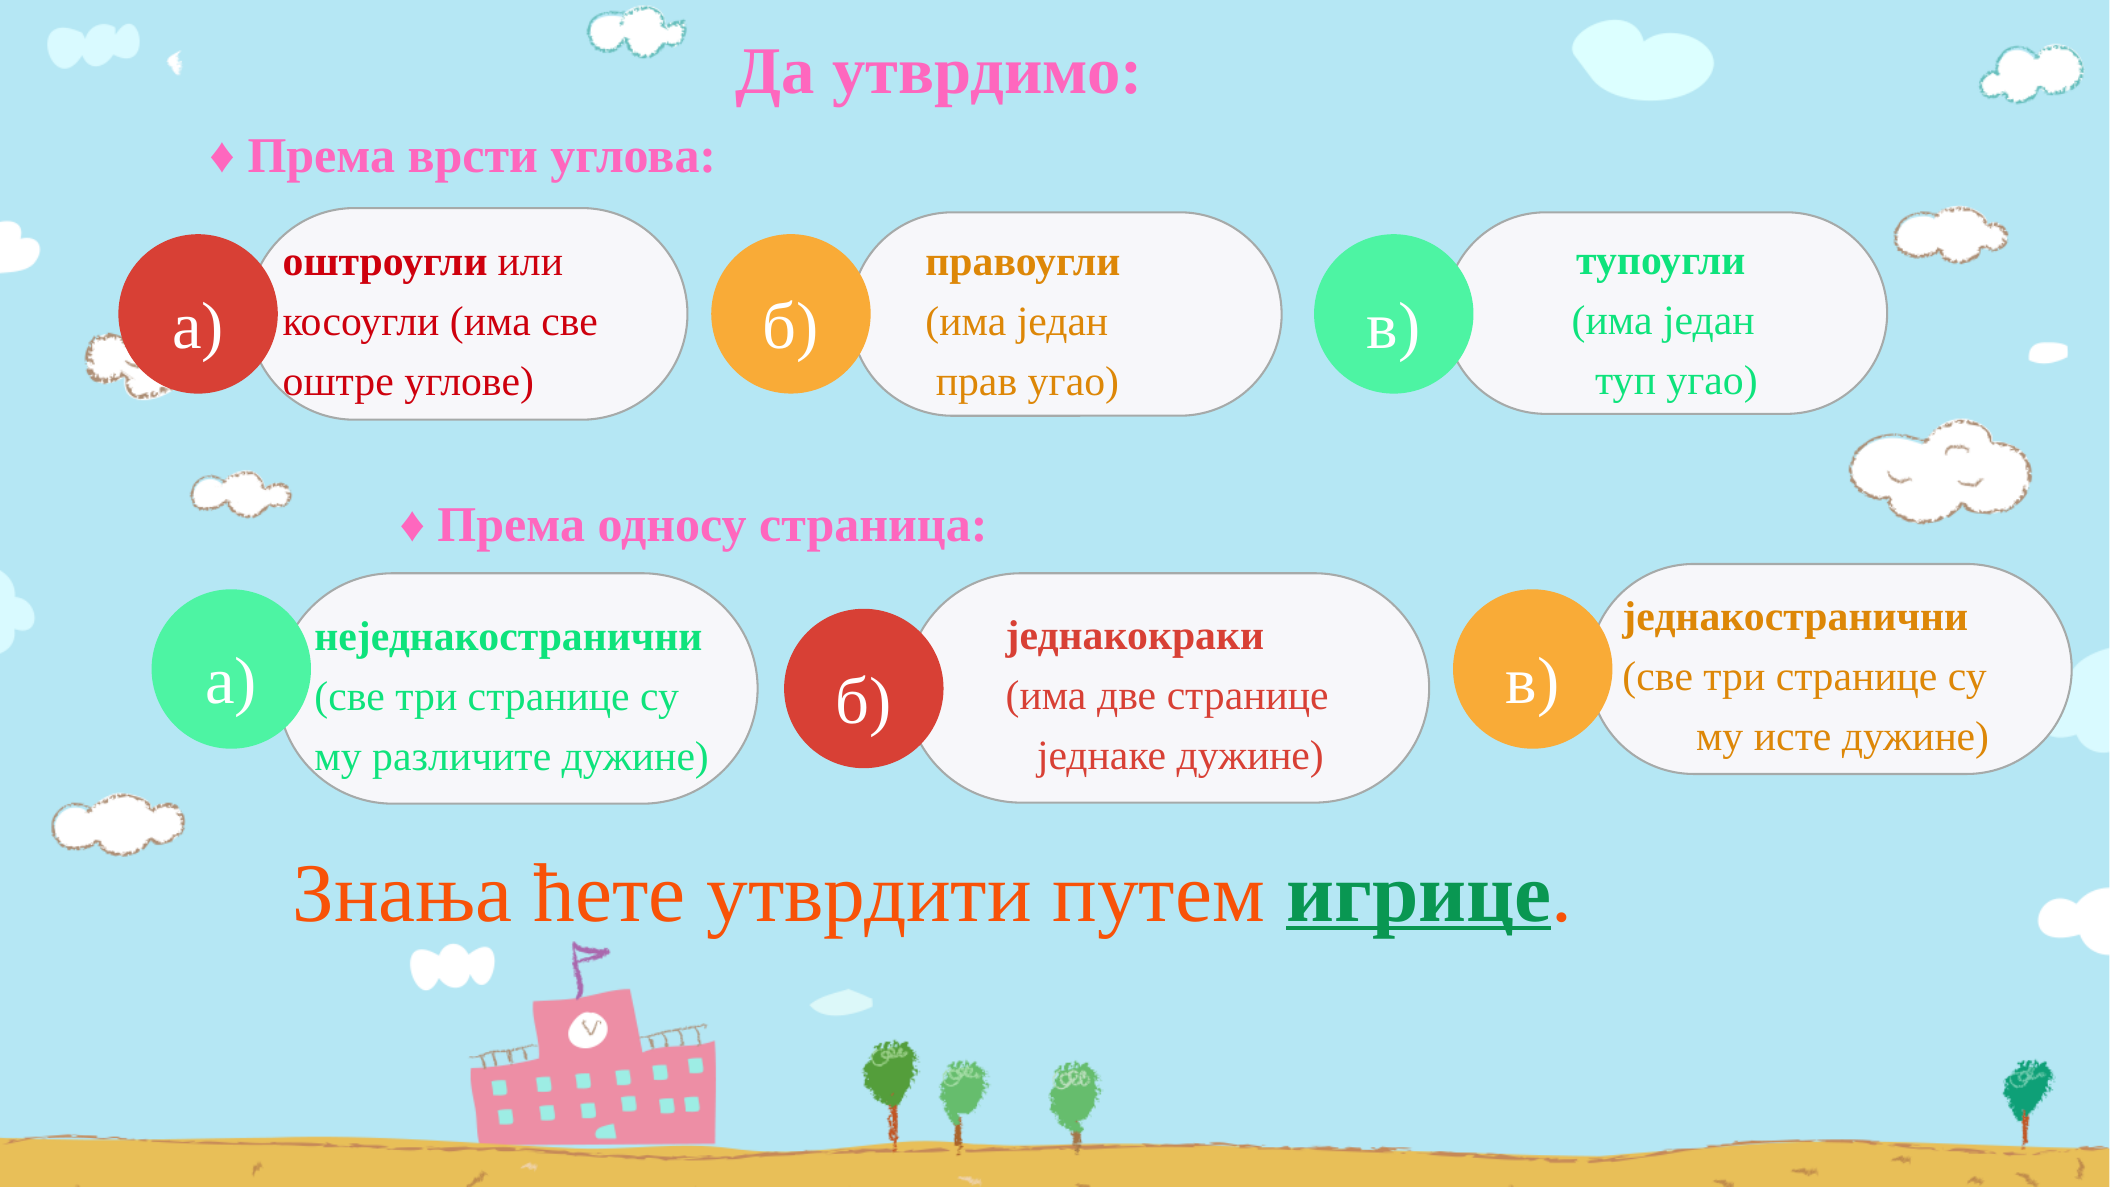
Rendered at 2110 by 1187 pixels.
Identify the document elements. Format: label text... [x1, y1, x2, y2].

text_box б) [711, 234, 871, 394]
text_box в) [1453, 589, 1613, 749]
text_box [921, 573, 1121, 616]
text_box тупоугли (има један туп угао) [1457, 212, 1888, 414]
text_box неједнакостранични (све три странице су му различите дужине) [285, 573, 758, 804]
text_box а) [151, 589, 311, 749]
text_box в) [1314, 234, 1474, 394]
text_box ♦ Према врсти углова: [194, 115, 1028, 190]
text_box Да утврдимо: [711, 19, 1168, 115]
text_box једнакостранични (све три странице су му исте дужине) [1599, 563, 2072, 774]
text_box ♦ Према односу страница: [384, 484, 1053, 559]
text_box оштроугли или косоугли (има све оштре углове) [261, 208, 688, 420]
text_box једнакокраки (има две странице једнаке дужине) [921, 573, 1430, 803]
text_box Знања ћете утврдити путем игрице. [277, 830, 1699, 946]
picture [0, 0, 2110, 1187]
text_box б) [784, 608, 944, 769]
text_box а) [118, 234, 278, 394]
text_box правоугли (има један прав угао) [859, 212, 1282, 416]
